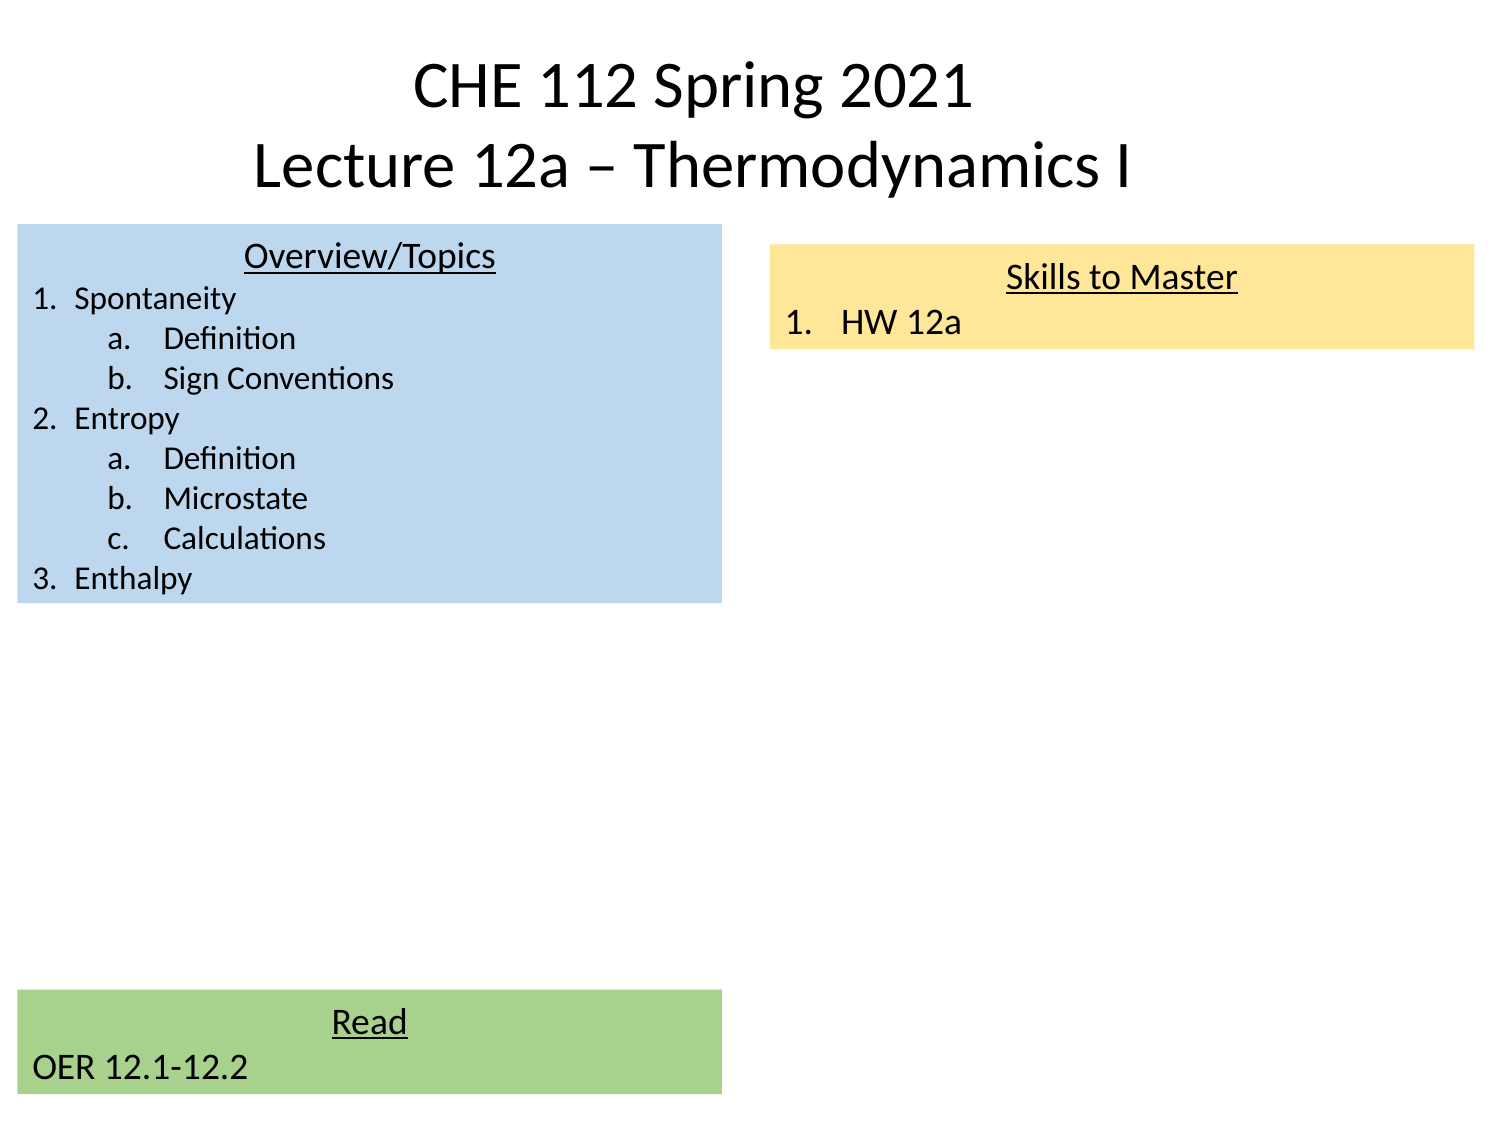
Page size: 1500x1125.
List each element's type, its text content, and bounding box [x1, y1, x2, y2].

text_box Overview/Topics Spontaneity Definition Sign Conventions Entropy Definition Microstate Calculations Enthalpy [17, 224, 722, 604]
text_box CHE 112 Spring 2021 Lecture 12a – Thermodynamics I [239, 33, 1149, 209]
text_box Skills to Master HW 12a [769, 244, 1475, 350]
text_box Read OER 12.1-12.2 [17, 989, 722, 1095]
